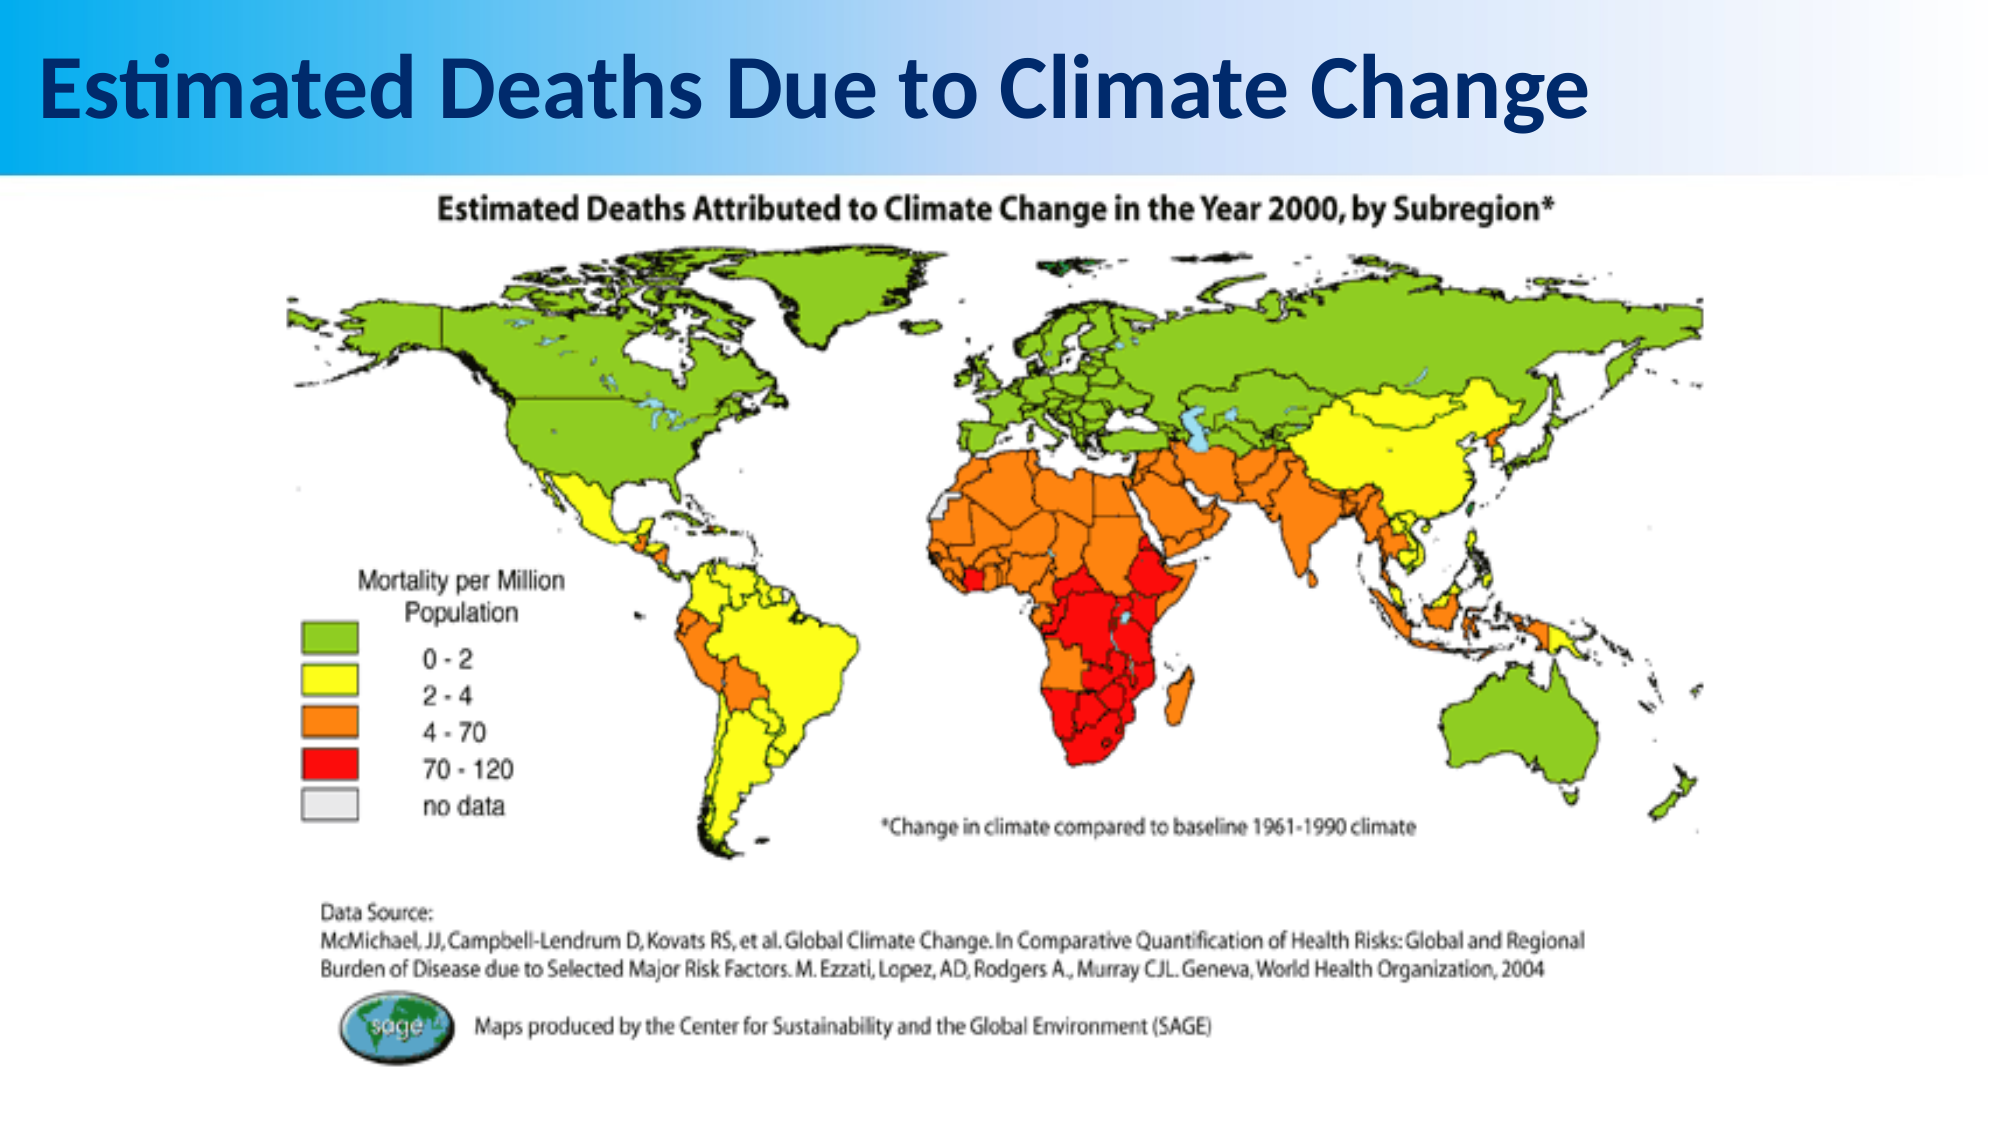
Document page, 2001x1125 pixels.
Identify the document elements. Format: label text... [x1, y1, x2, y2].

picture [0, 0, 2000, 1125]
title Estimated Deaths Due to Climate Change [23, 0, 1973, 178]
